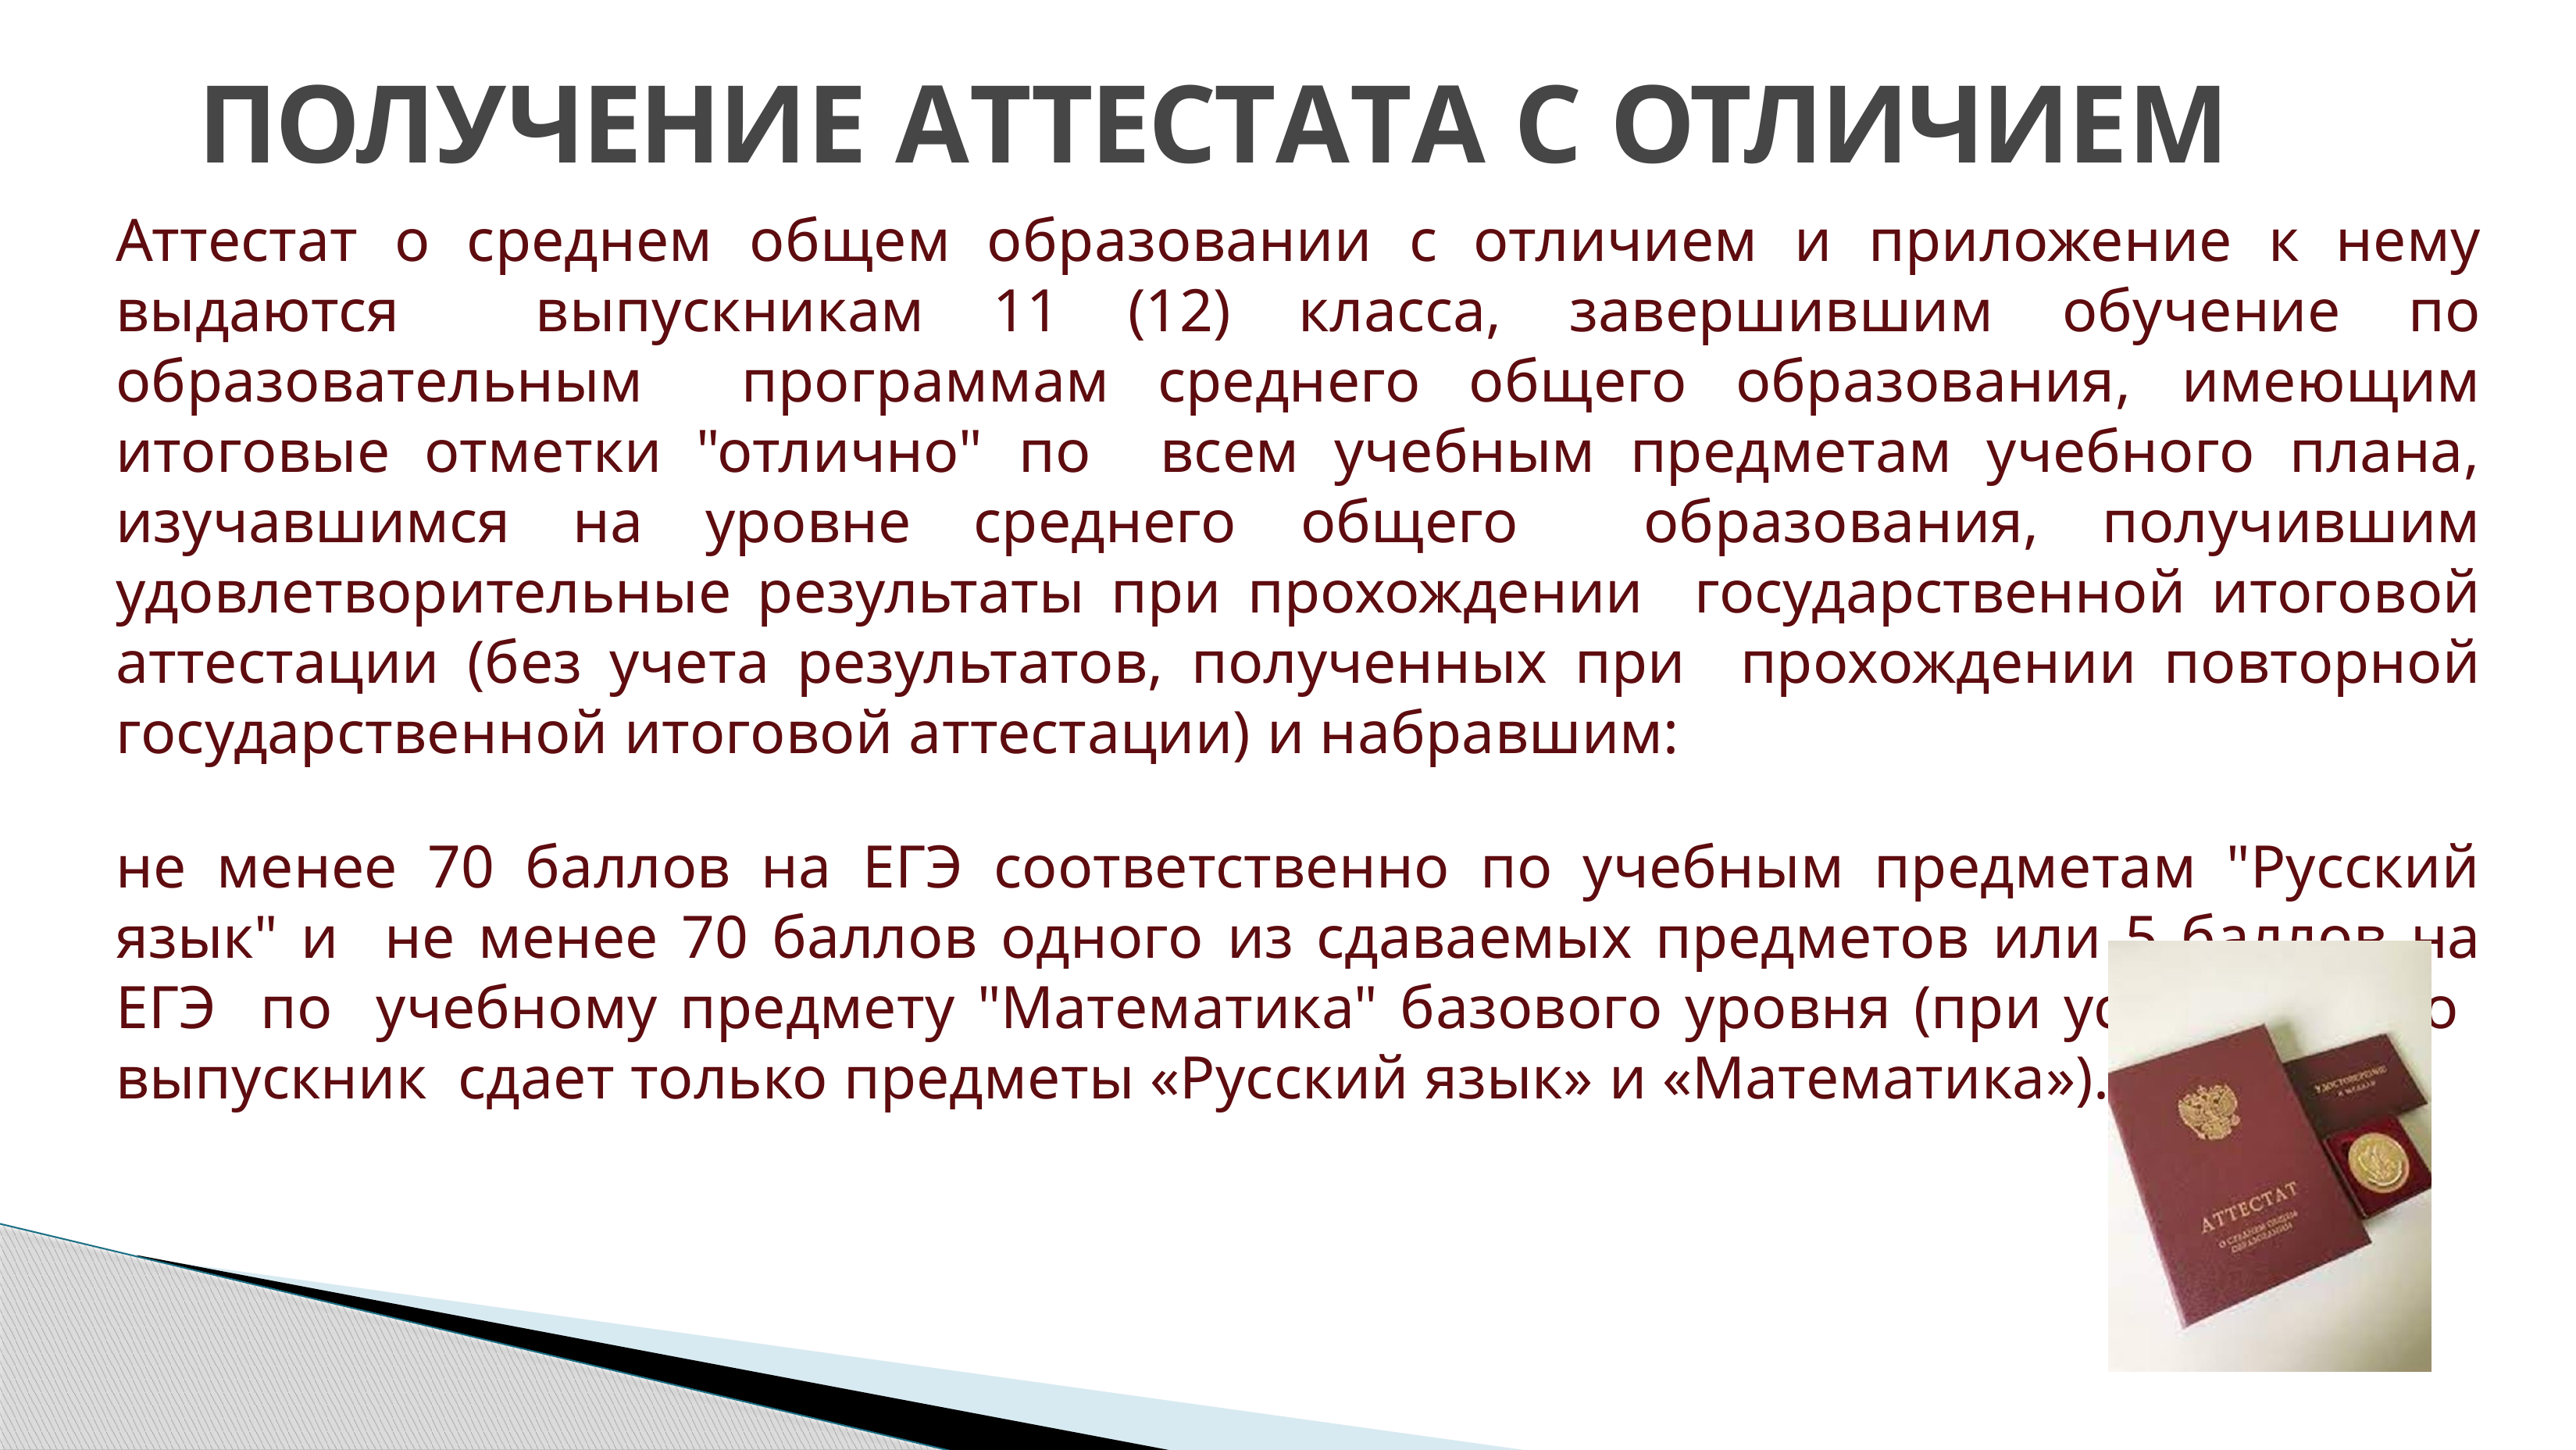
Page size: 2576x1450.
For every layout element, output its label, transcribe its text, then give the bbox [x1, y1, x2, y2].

title ПОЛУЧЕНИЕ АТТЕСТАТА С ОТЛИЧИЕМ [196, 0, 2242, 201]
text_box Аттестат о среднем общем образовании с отличием и приложение к нему выдаются выпускникам 11 (12) класса, завершившим обучение по образовательным программам среднего общего образования, имеющим итоговые отметки "отлично" по всем учебным предметам учебного плана, изучавшимся на уровне среднего общего образования, получившим удовлетворительные результаты при прохождении государственной итоговой аттестации (без учета результатов, полученных при прохождении повторной государственной итоговой аттестации) и набравшим: не менее 70 баллов на ЕГЭ соответственно по учебным предметам "Русский язык" и не менее 70 баллов одного из сдаваемых предметов или 5 баллов на ЕГЭ по учебному предмету "Математика" базового уровня (при условии, что выпускник сдает только предметы «Русский язык» и «Математика»). [114, 201, 2482, 1111]
picture [2108, 941, 2432, 1372]
